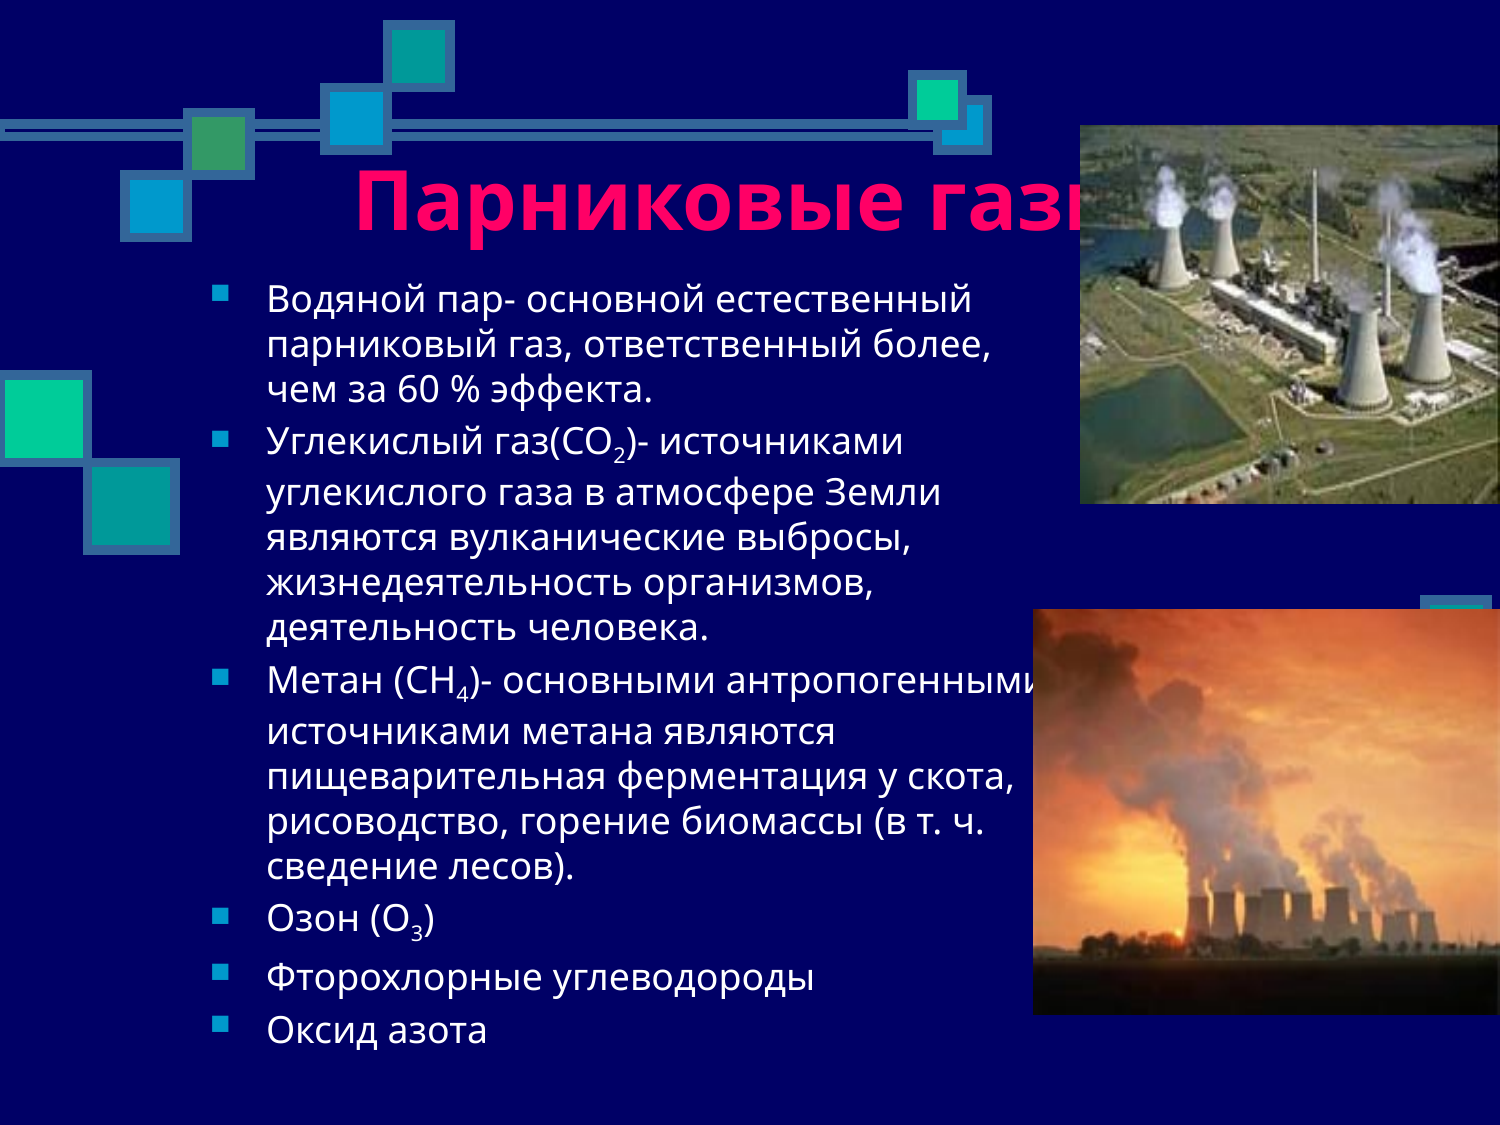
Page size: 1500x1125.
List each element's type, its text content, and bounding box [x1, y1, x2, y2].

picture [1080, 125, 1500, 504]
picture [1033, 609, 1500, 1015]
list Водяной пар- основной естественный парниковый газ, ответственный более, чем за 60 % эффекта. Углекислый газ(CO2)- источниками углекислого газа в атмосфере Земли являются вулканические выбросы, жизнедеятельность организмов, деятельность человека. Метан (CH4)- основными антропогенными источниками метана являются пищеварительная ферментация у скота, рисоводство, горение биомассы (в т. ч. сведение лесов). Озон (О3) Фторохлорные углеводороды Оксид азота [194, 266, 1070, 1010]
title Парниковые газы [337, 77, 1500, 316]
